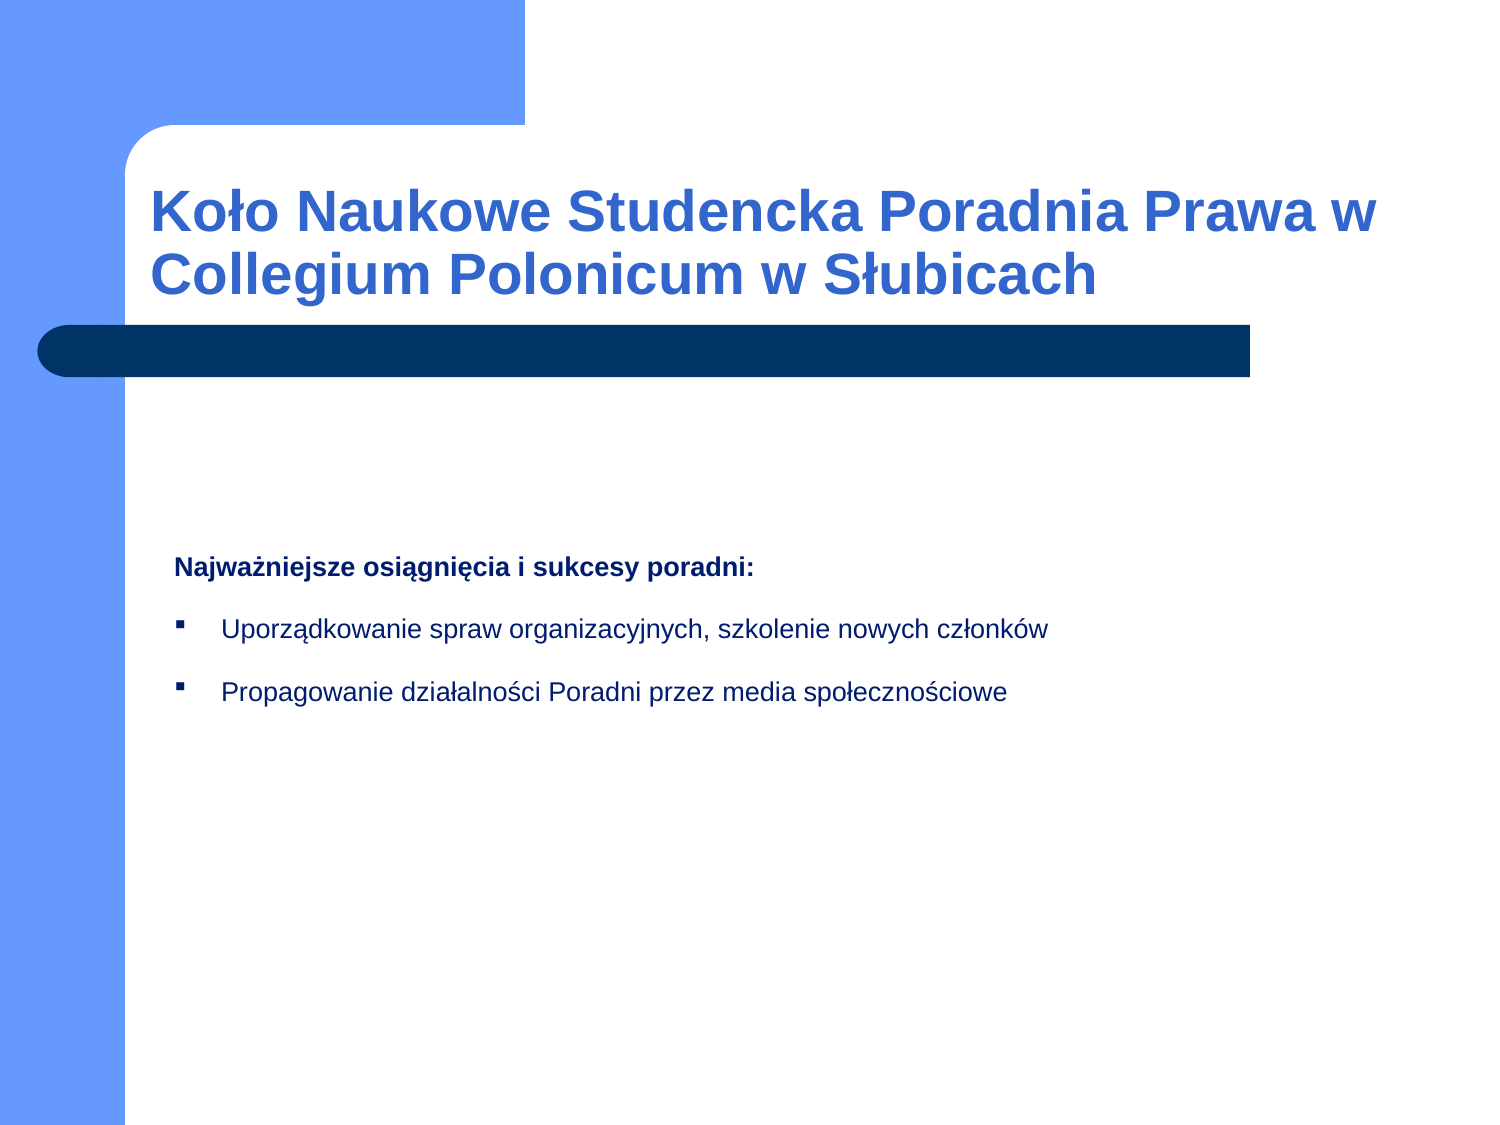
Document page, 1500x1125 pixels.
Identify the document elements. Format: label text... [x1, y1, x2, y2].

text_box Najważniejsze osiągnięcia i sukcesy poradni: Uporządkowanie spraw organizacyjnych, szkolenie nowych członków Propagowanie działalności Poradni przez media społecznościowe [159, 479, 1463, 714]
title Koło Naukowe Studencka Poradnia Prawa w Collegium Polonicum w Słubicach [135, 126, 1449, 315]
